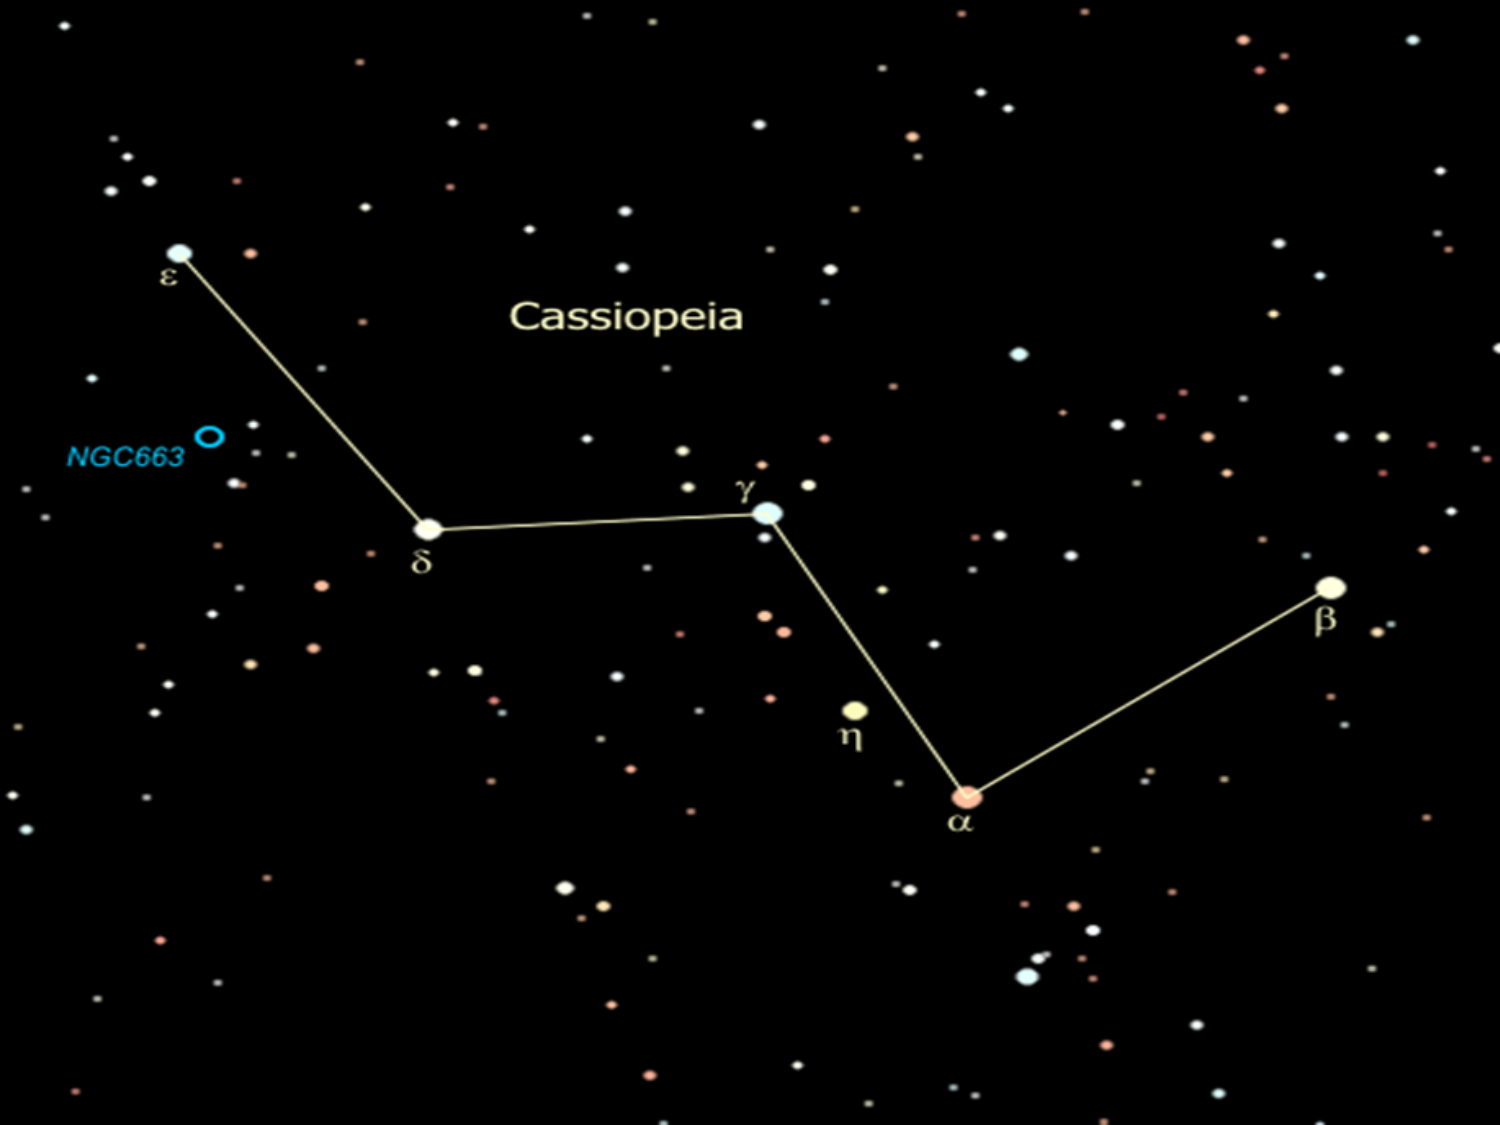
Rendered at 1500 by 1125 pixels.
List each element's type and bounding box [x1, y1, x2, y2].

list [0, 0, 1500, 1125]
